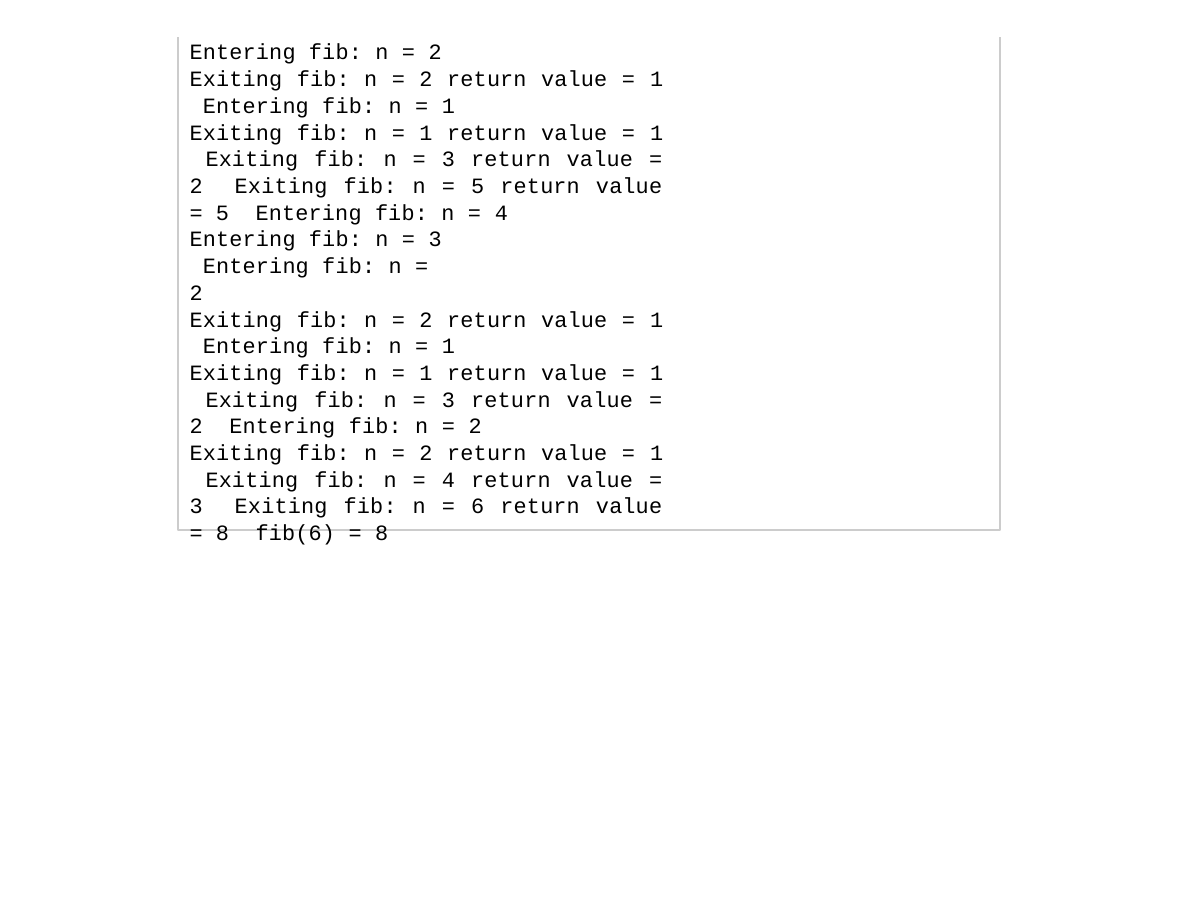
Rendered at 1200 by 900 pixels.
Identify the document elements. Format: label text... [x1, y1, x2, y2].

text_box [178, 37, 1000, 530]
text_box Entering fib: n = 2 Exiting fib: n = 2 return value = 1 Entering fib: n = 1 Exiting fib: n = 1 return value = 1 Exiting fib: n = 3 return value = 2 Exiting fib: n = 5 return value = 5 Entering fib: n = 4 Entering fib: n = 3 Entering fib: n = 2 Exiting fib: n = 2 return value = 1 Entering fib: n = 1 Exiting fib: n = 1 return value = 1 Exiting fib: n = 3 return value = 2 Entering fib: n = 2 Exiting fib: n = 2 return value = 1 Exiting fib: n = 4 return value = 3 Exiting fib: n = 6 return value = 8 fib(6) = 8 [187, 38, 665, 545]
